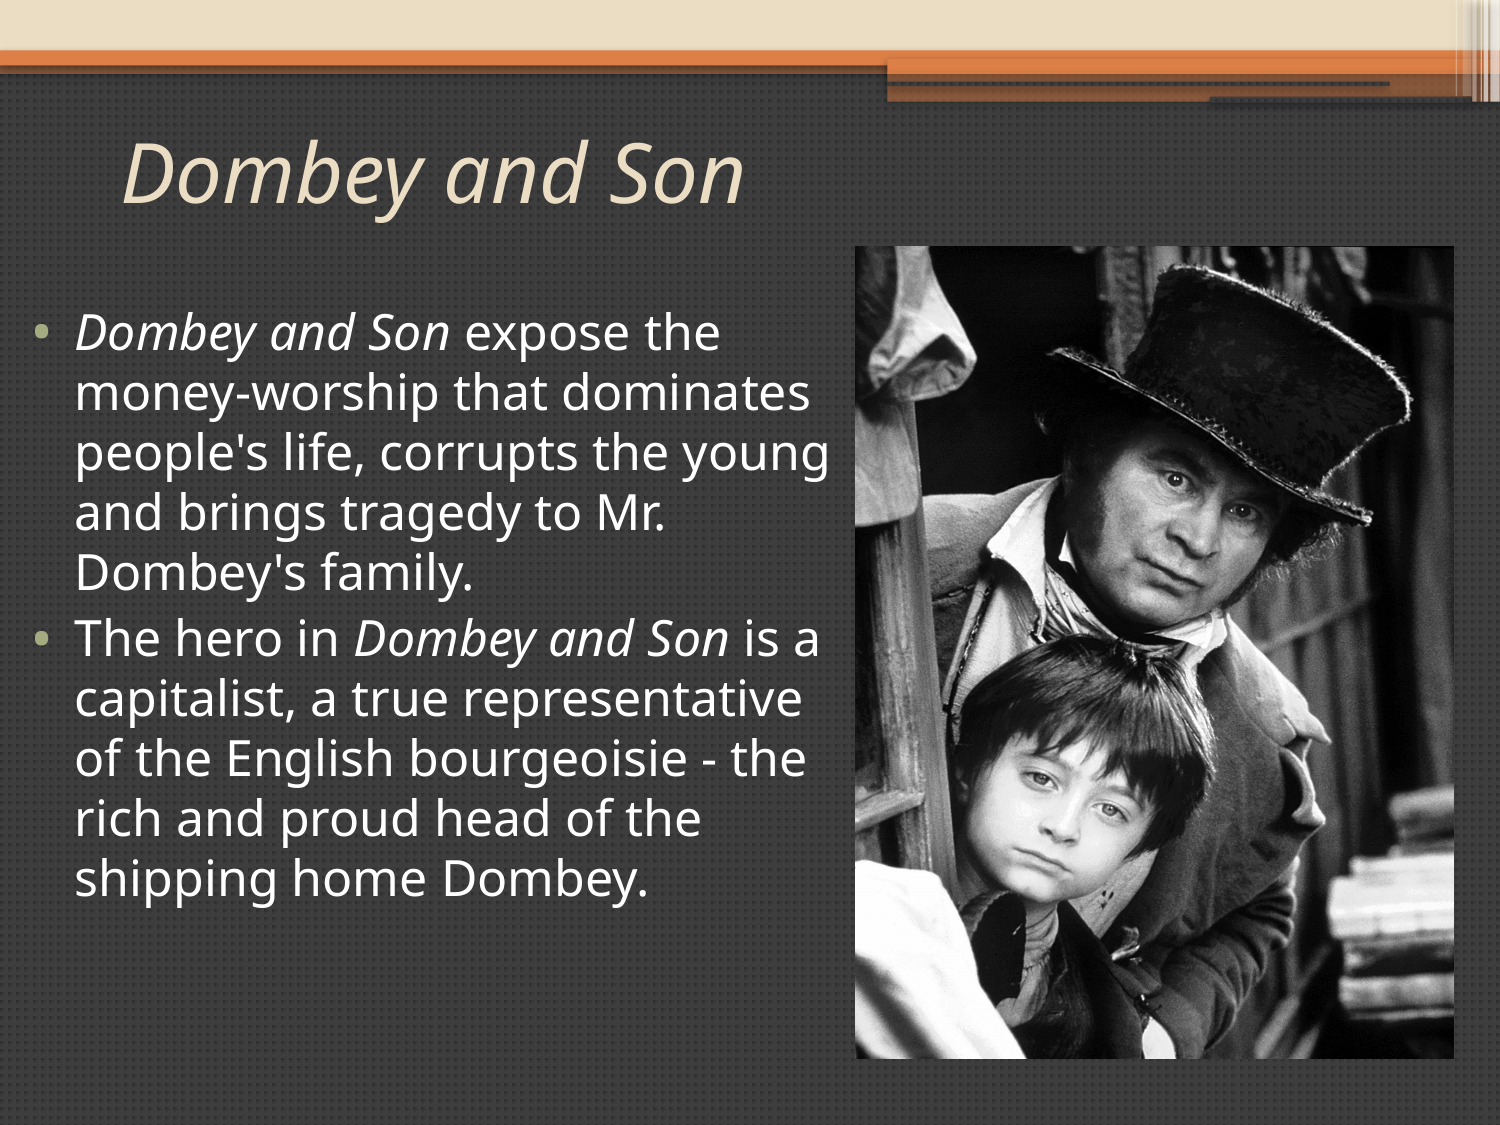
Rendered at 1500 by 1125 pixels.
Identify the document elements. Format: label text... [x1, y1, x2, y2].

title Dombey and Son [105, 105, 809, 235]
picture [855, 245, 1454, 1060]
list Dombey and Son expose the money-worship that dominates people's life, corrupts the young and brings tragedy to Mr. Dombey's family. The hero in Dombey and Son is a capitalist, a true representative of the English bourgeoisie - the rich and proud head of the shipping home Dombey. [0, 292, 868, 1079]
